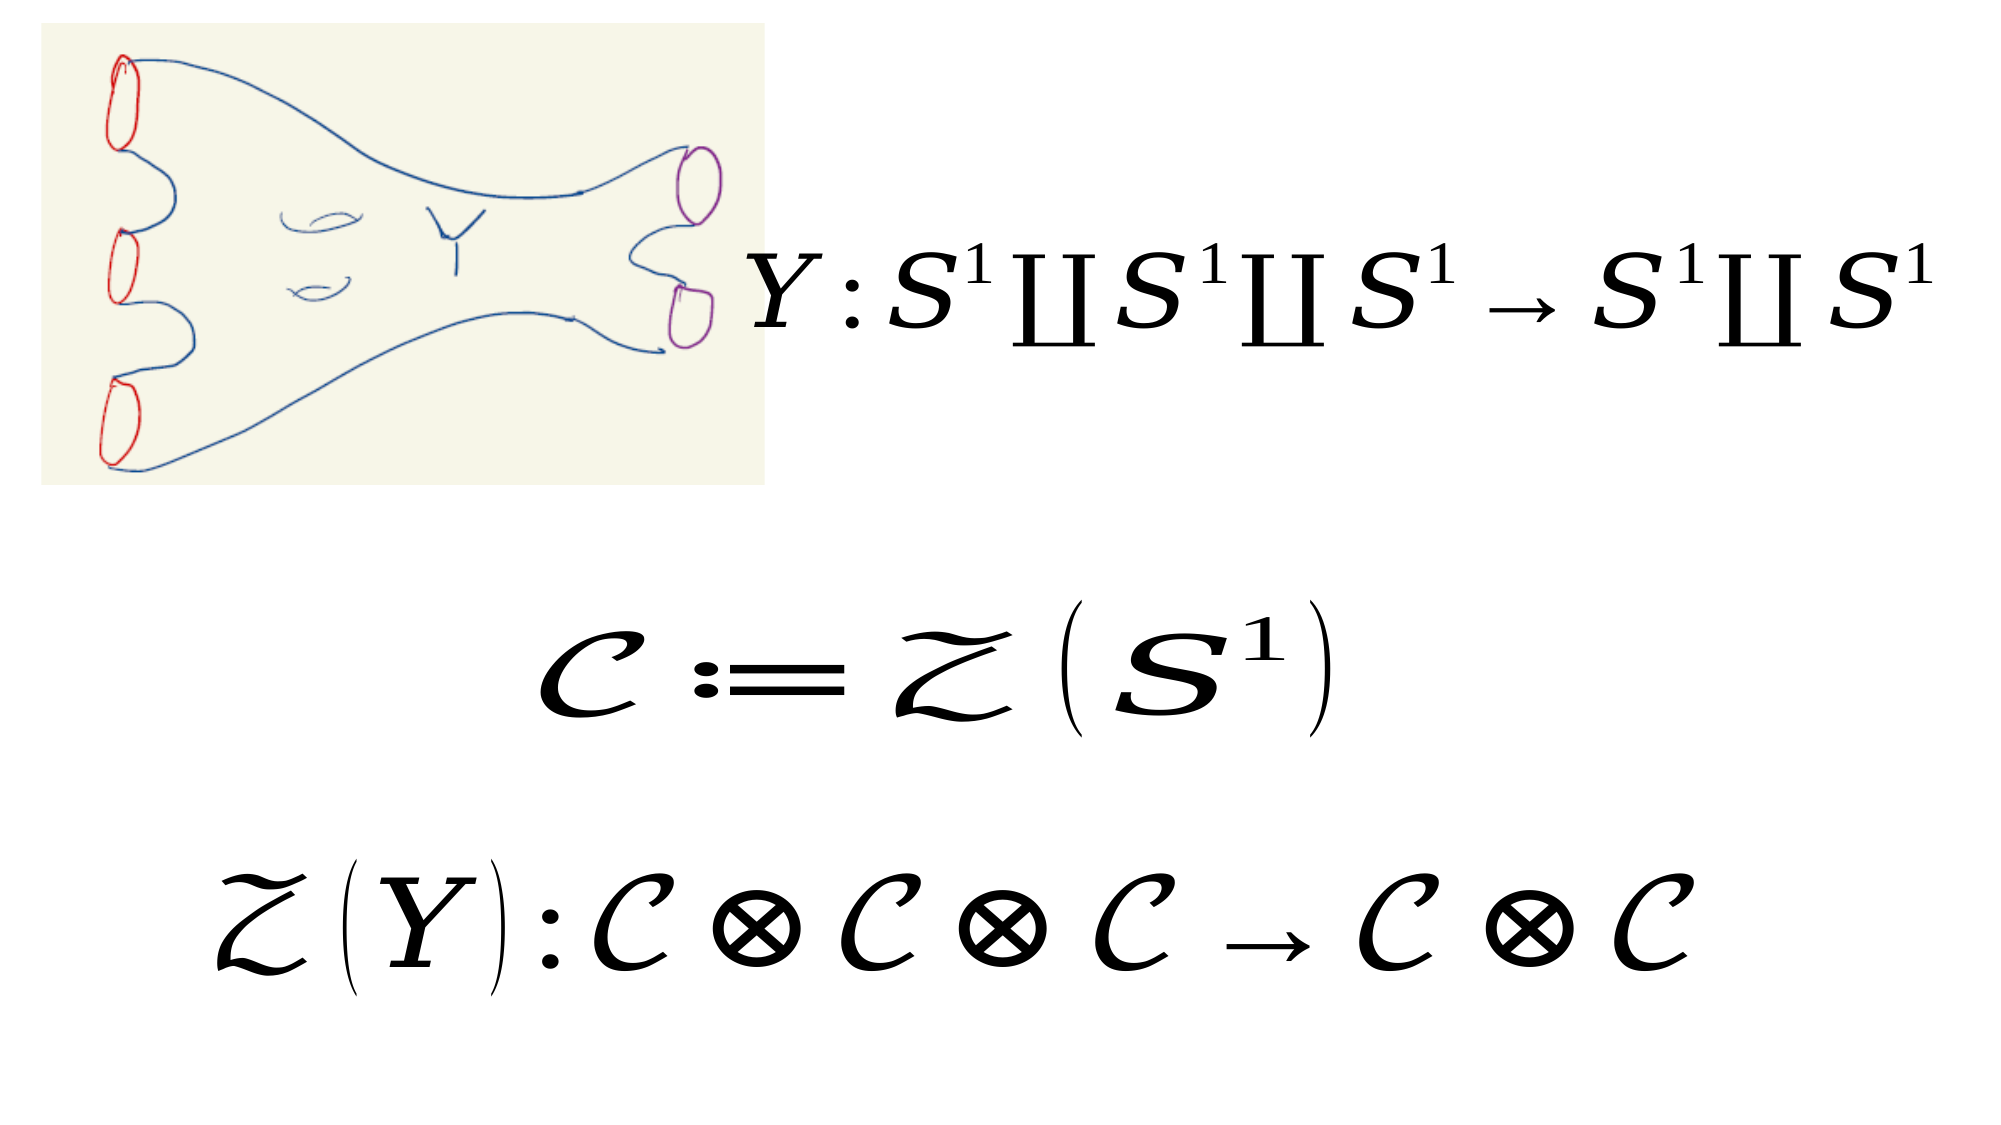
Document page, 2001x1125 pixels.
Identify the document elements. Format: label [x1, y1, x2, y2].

picture [41, 23, 765, 485]
